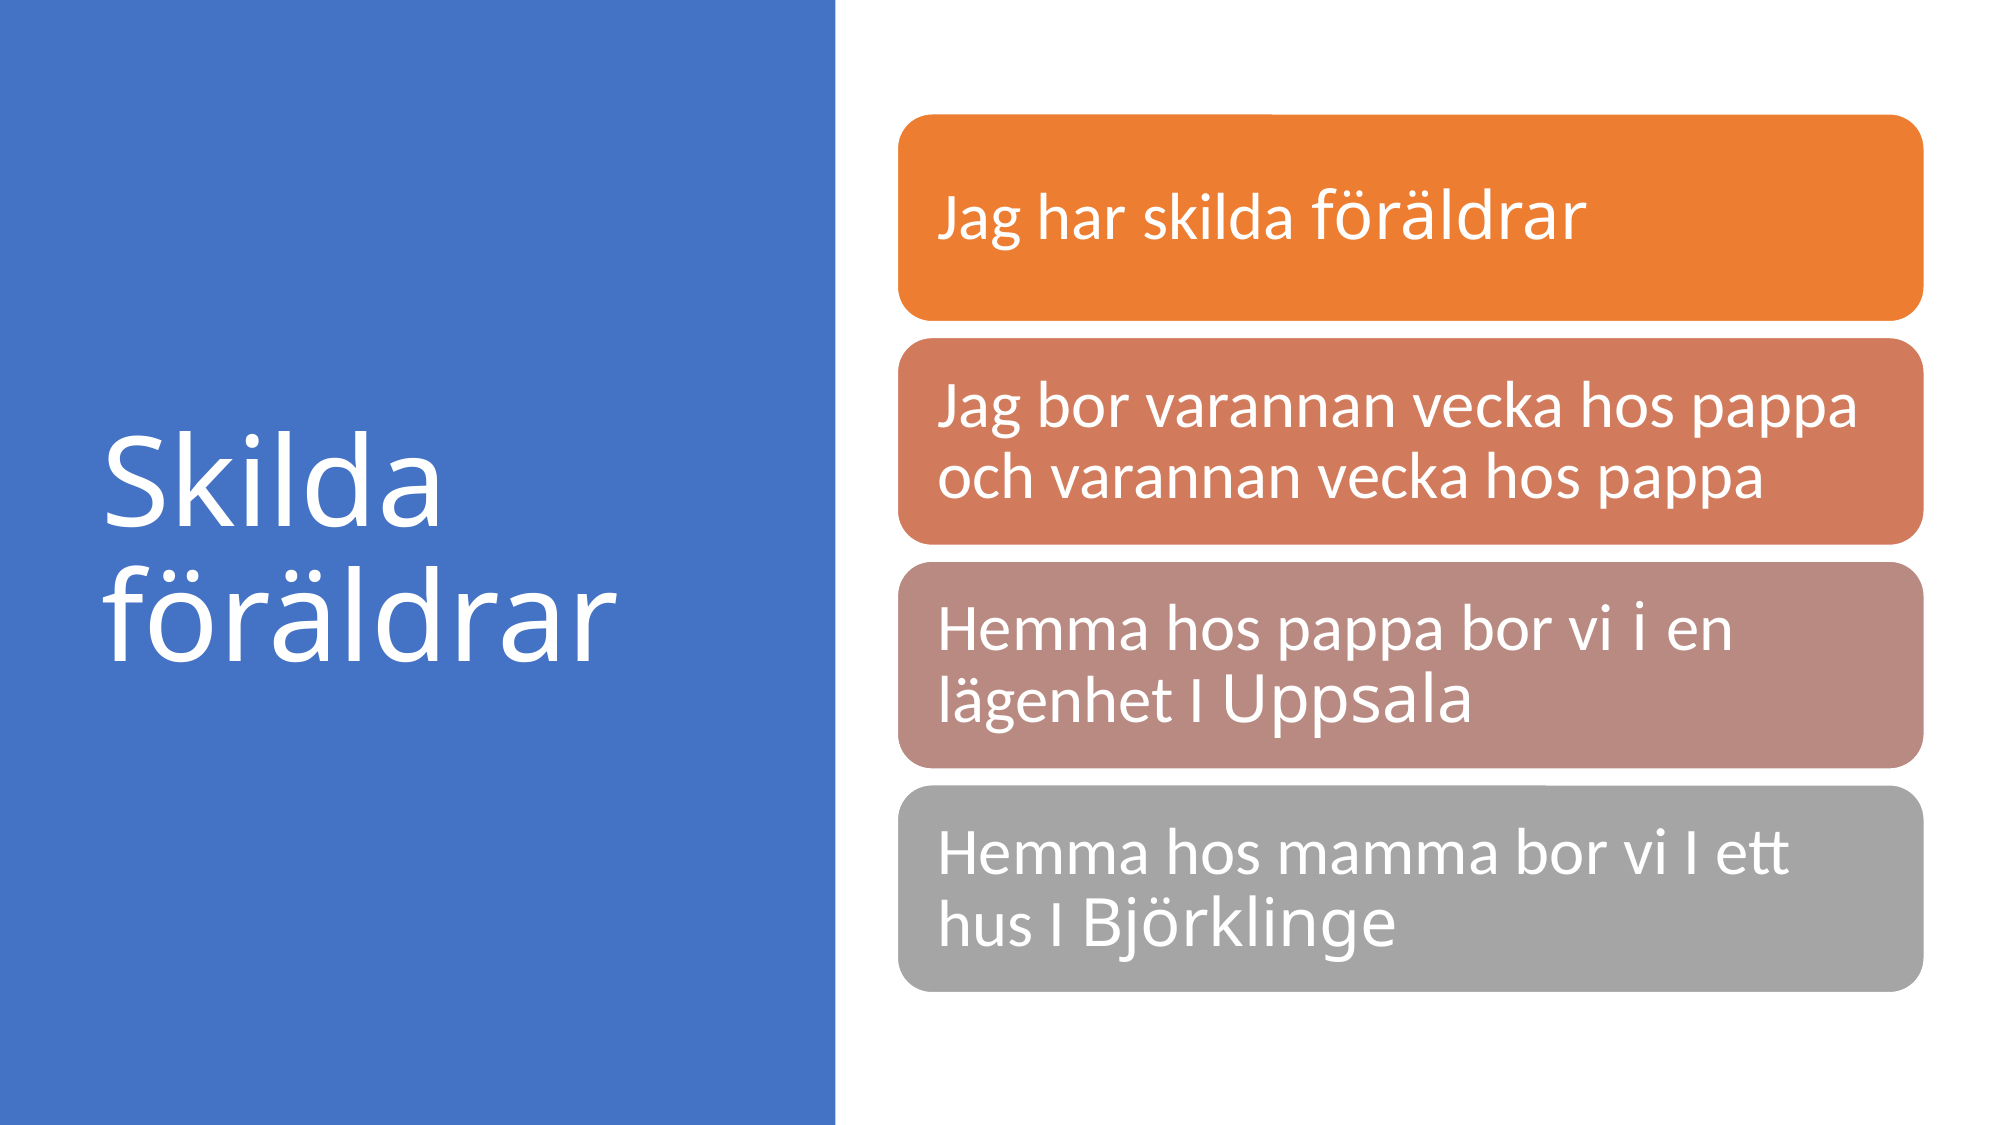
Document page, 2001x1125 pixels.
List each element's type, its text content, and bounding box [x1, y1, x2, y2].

text_box [0, 0, 836, 1125]
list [897, 101, 1925, 1005]
title Skilda föräldrar [86, 101, 711, 1005]
